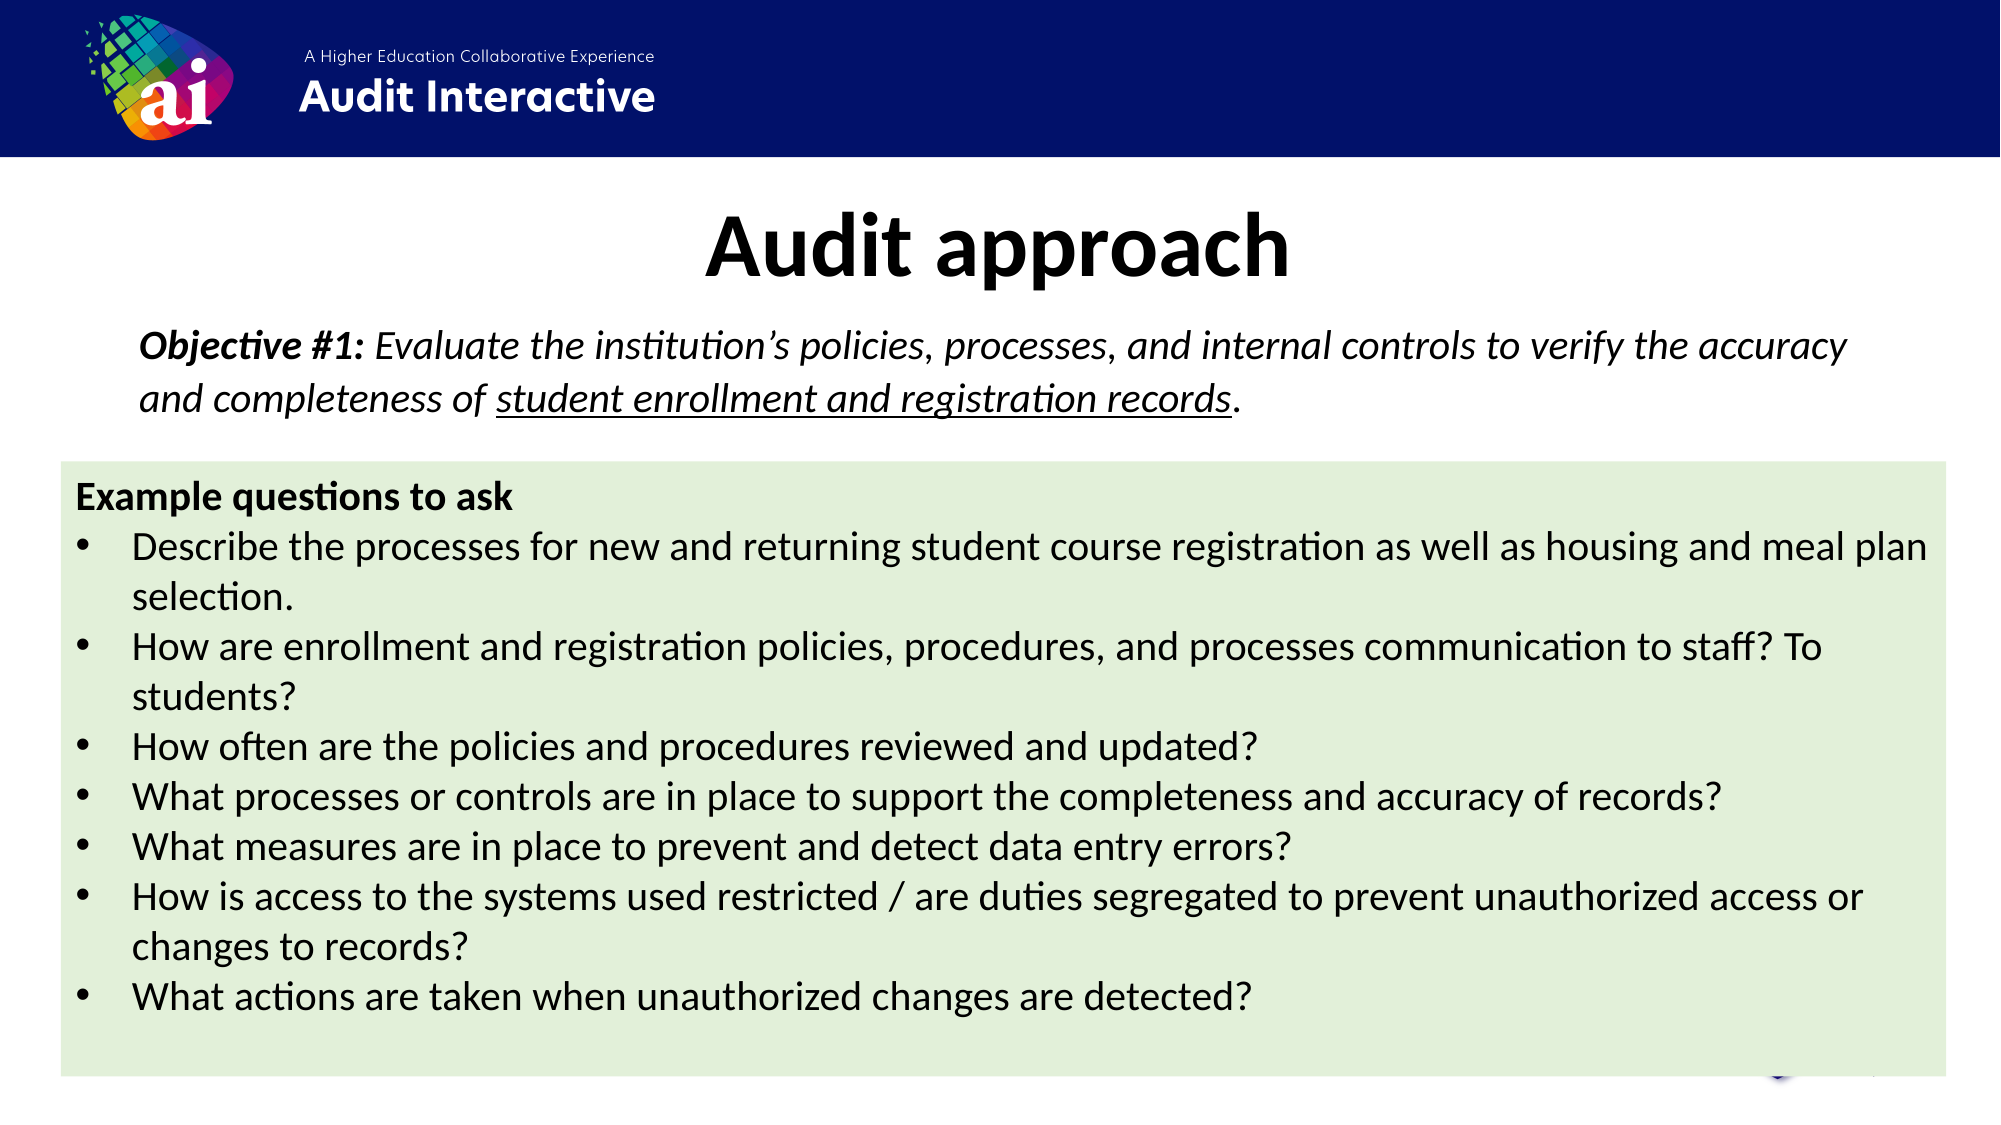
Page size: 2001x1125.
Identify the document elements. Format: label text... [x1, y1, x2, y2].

text_box Example questions to ask Describe the processes for new and returning student course registration as well as housing and meal plan selection. How are enrollment and registration policies, procedures, and processes communication to staff? To students? How often are the policies and procedures reviewed and updated? What processes or controls are in place to support the completeness and accuracy of records? What measures are in place to prevent and detect data entry errors? How is access to the systems used restricted / are duties segregated to prevent unauthorized access or changes to records? What actions are taken when unauthorized changes are detected? [60, 461, 1947, 1077]
title Objective #1: Evaluate the institution’s policies, processes, and internal controls to verify the accuracy and completeness of student enrollment and registration records. [124, 306, 1895, 461]
picture [0, 0, 2000, 1125]
text_box Audit approach [0, 176, 1999, 302]
